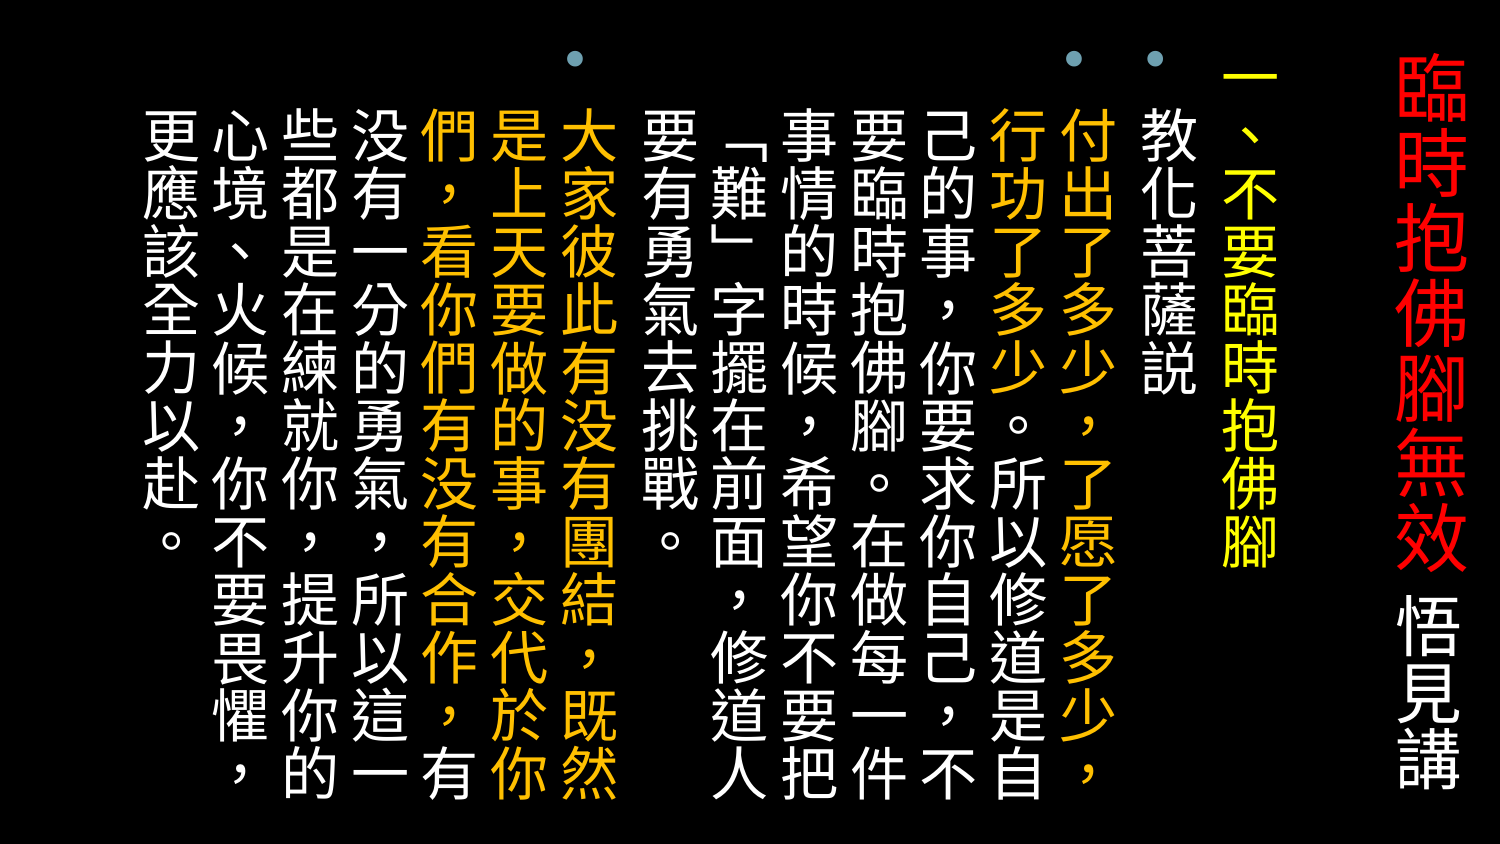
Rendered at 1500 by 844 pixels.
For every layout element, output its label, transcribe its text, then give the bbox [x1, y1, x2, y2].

title 臨時抱佛腳無效 悟見講 [1376, 23, 1483, 821]
list 一、不要臨時抱佛腳 教化菩薩説 付出了多少，了愿了多少，行功了多少。所以修道是自己的事，你要求你自己，不要臨時抱佛腳。在做每一件事情的時候，希望你不要把「難」字擺在前面，修道人要有勇氣去挑戰。 大家彼此有没有團結，既然是上天要做的事，交代於你們，看你們有没有合作，有没有一分的勇氣，所以這一些都是在練就你，提升你的心境、火候，你不要畏懼，更應該全力以赴。 [29, 27, 1353, 820]
